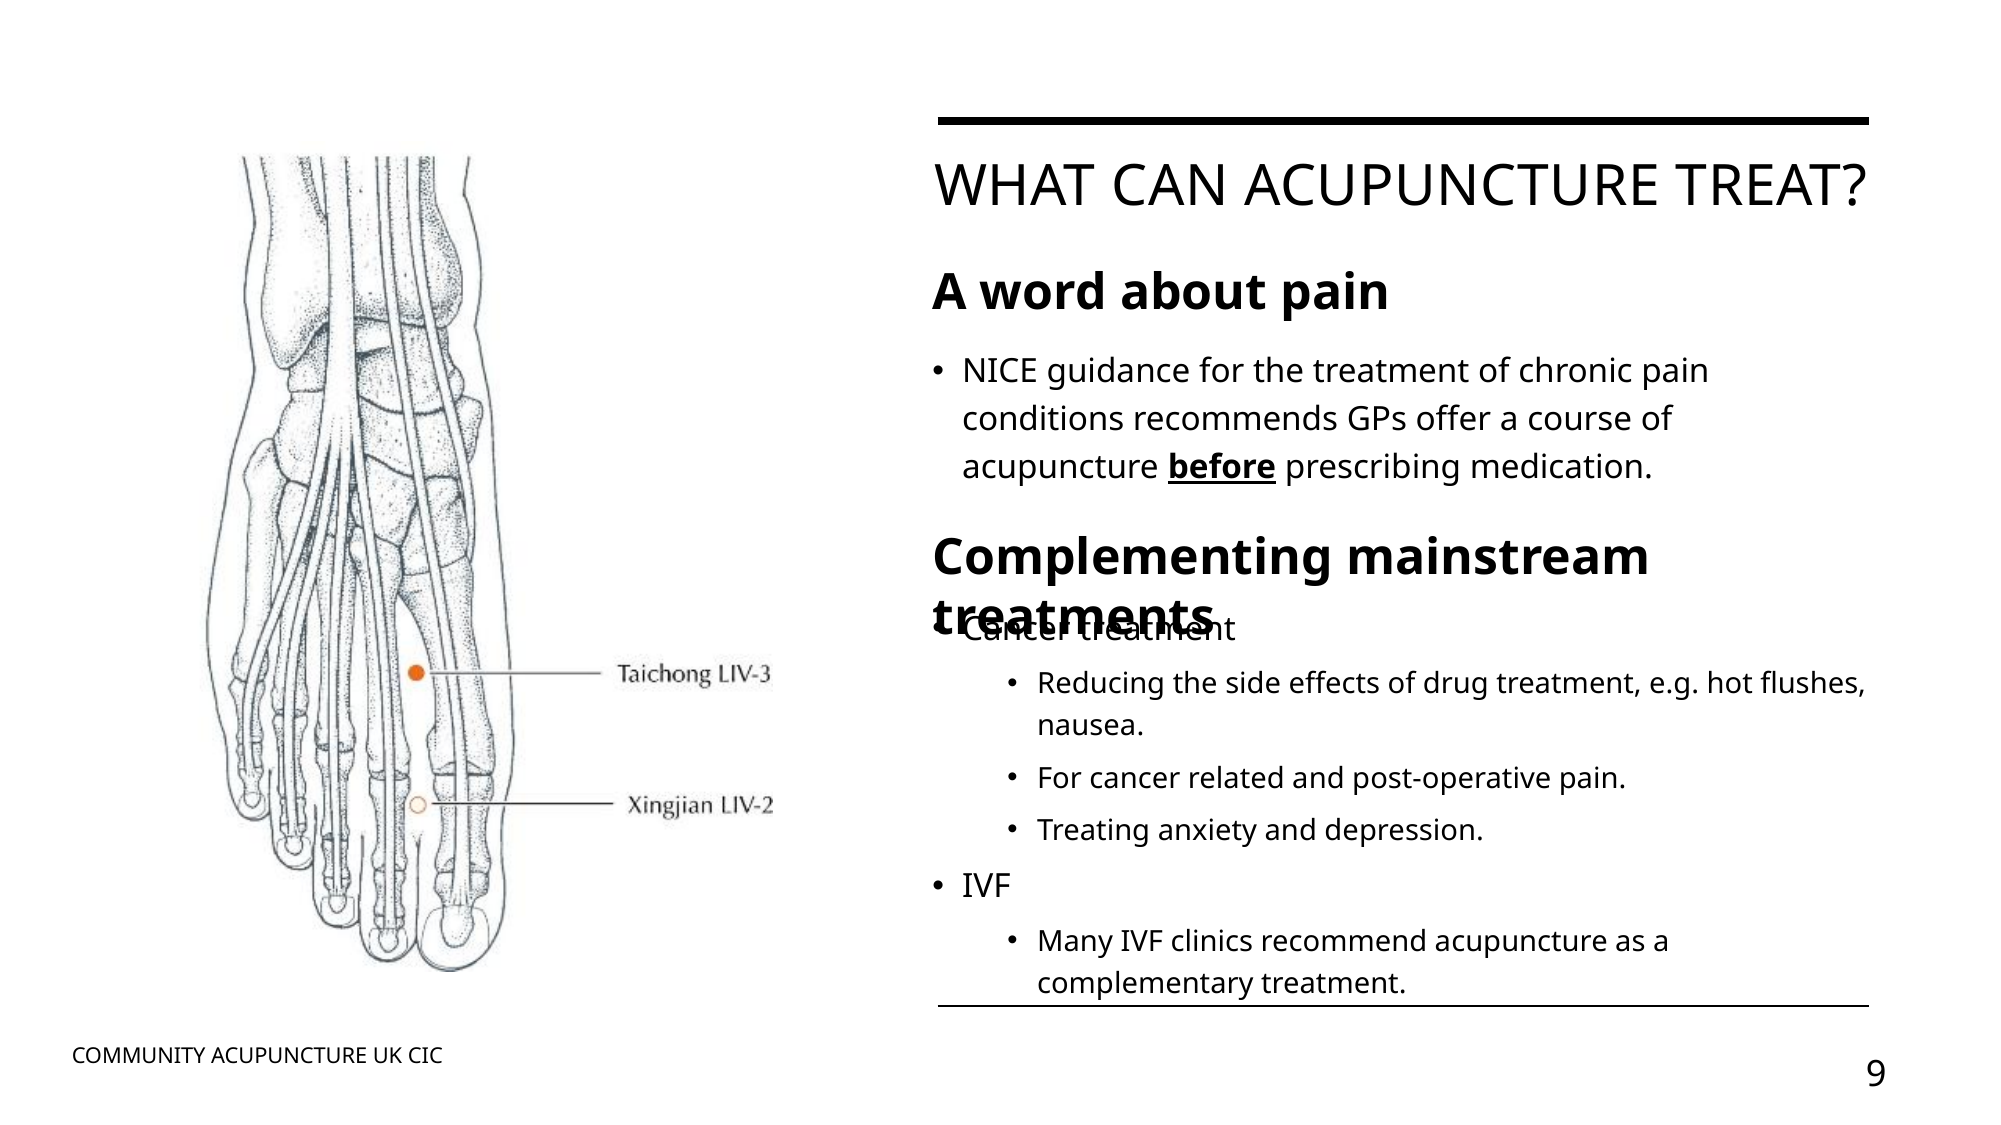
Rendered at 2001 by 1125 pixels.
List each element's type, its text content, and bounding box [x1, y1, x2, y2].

picture [174, 141, 773, 972]
text_box Complementing mainstream treatments [917, 517, 1875, 592]
text_box COMMUNITY ACUPUNCTURE UK CIC [56, 1025, 722, 1085]
list A word about pain [917, 251, 1639, 334]
footer Community Acupuncture UK CIC [27, 1042, 773, 1103]
slide_number 9 [1791, 1042, 1902, 1103]
text_box NICE guidance for the treatment of chronic pain conditions recommends GPs offer a course of acupuncture before prescribing medication. [917, 334, 1890, 497]
title What can acupuncture treat? [919, 141, 1891, 227]
text_box Cancer treatment Reducing the side effects of drug treatment, e.g. hot flushes, nausea. For cancer related and post-operative pain. Treating anxiety and depression. IVF Many IVF clinics recommend acupuncture as a complementary treatment. [917, 592, 1891, 975]
